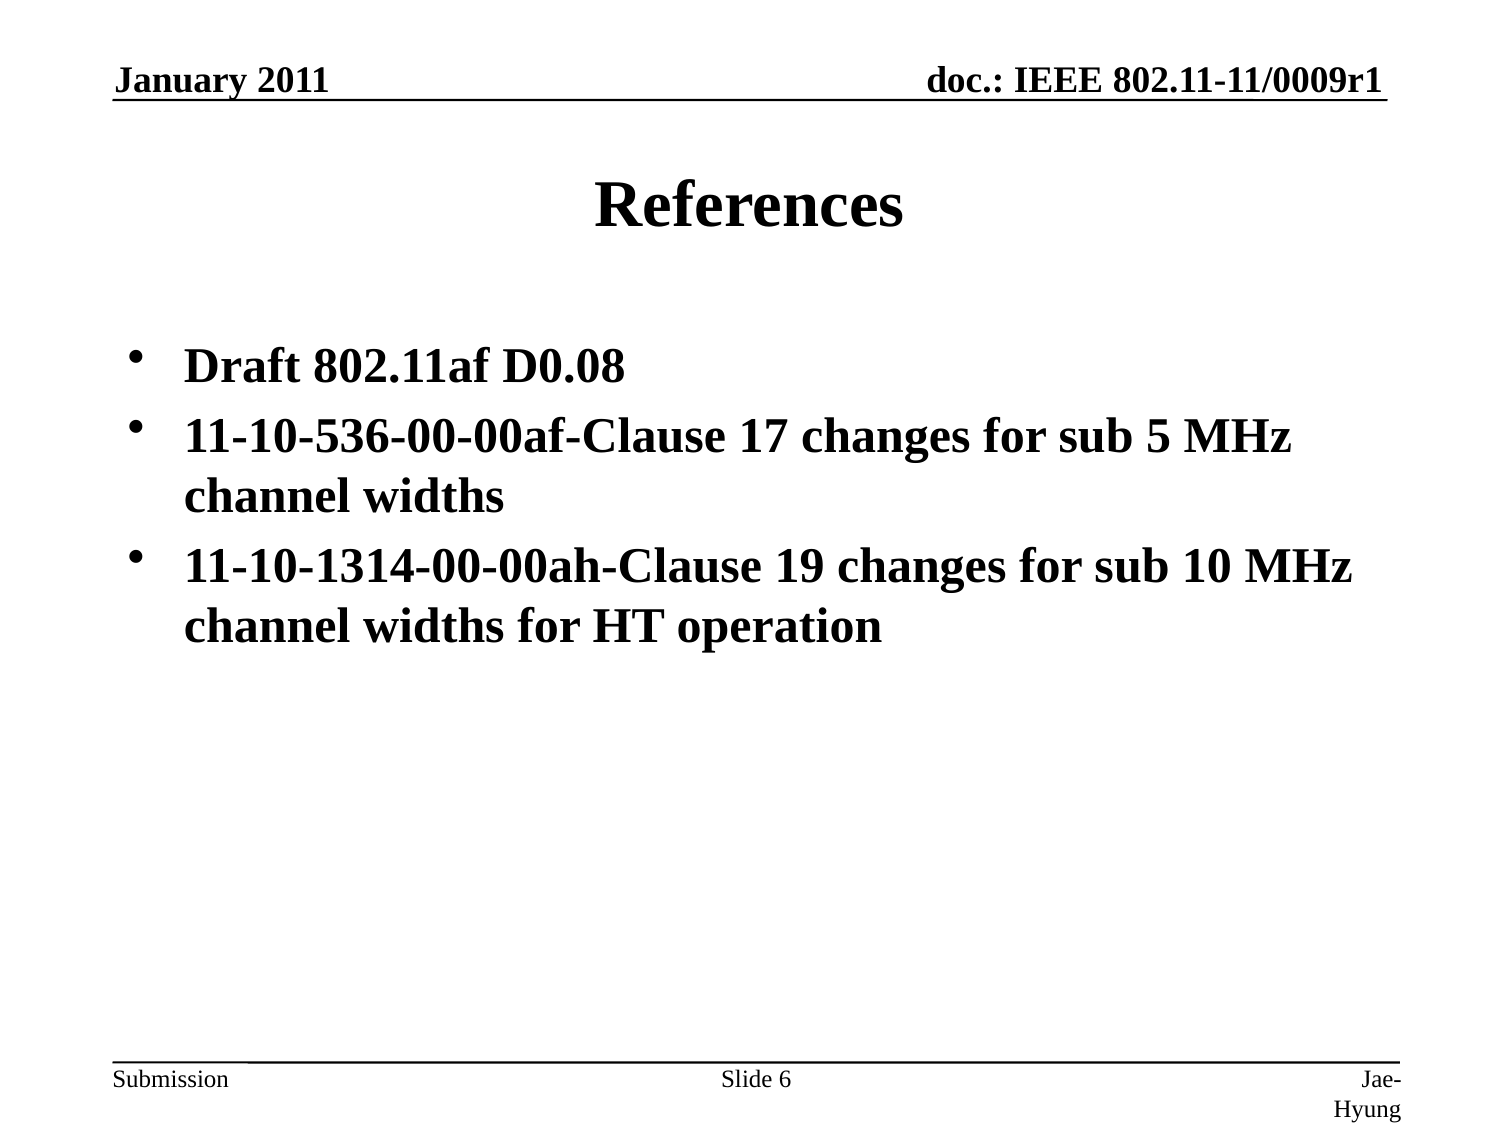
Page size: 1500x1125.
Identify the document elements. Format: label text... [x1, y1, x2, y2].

footer Jae-Hyung Song, LG Electronics [1325, 1062, 1402, 1093]
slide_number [114, 54, 333, 100]
slide_number Slide 6 [712, 1062, 800, 1093]
title References [112, 112, 1388, 288]
list Draft 802.11af D0.08 11-10-536-00-00af-Clause 17 changes for sub 5 MHz channel widths 11-10-1314-00-00ah-Clause 19 changes for sub 10 MHz channel widths for HT operation [112, 324, 1388, 1000]
